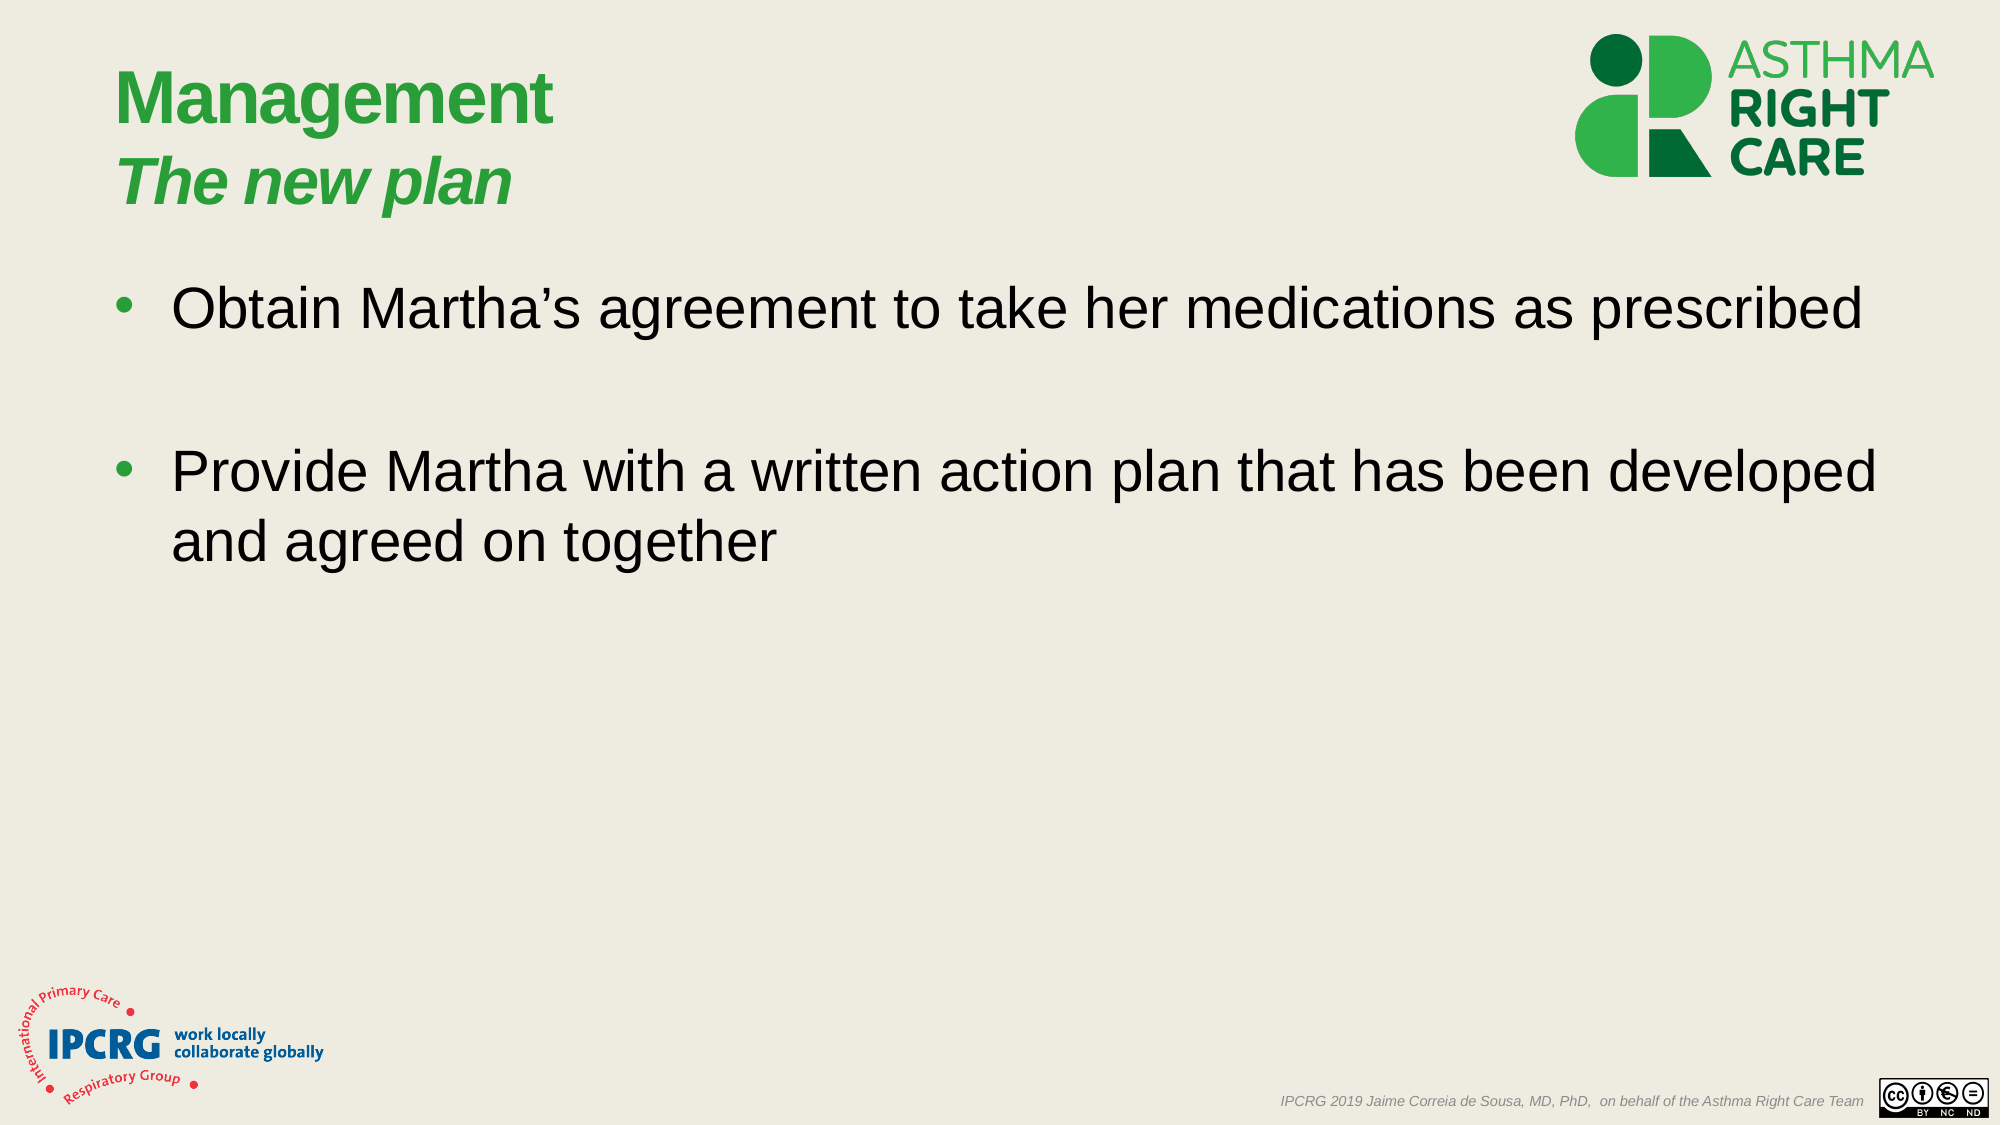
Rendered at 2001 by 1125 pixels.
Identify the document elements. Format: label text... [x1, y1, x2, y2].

list Obtain Martha’s agreement to take her medications as prescribed Provide Martha with a written action plan that has been developed and agreed on together [99, 262, 1900, 1005]
title Management The new plan [99, 45, 1238, 233]
picture [18, 987, 324, 1105]
picture [1879, 1078, 1989, 1118]
picture [1575, 34, 1934, 177]
